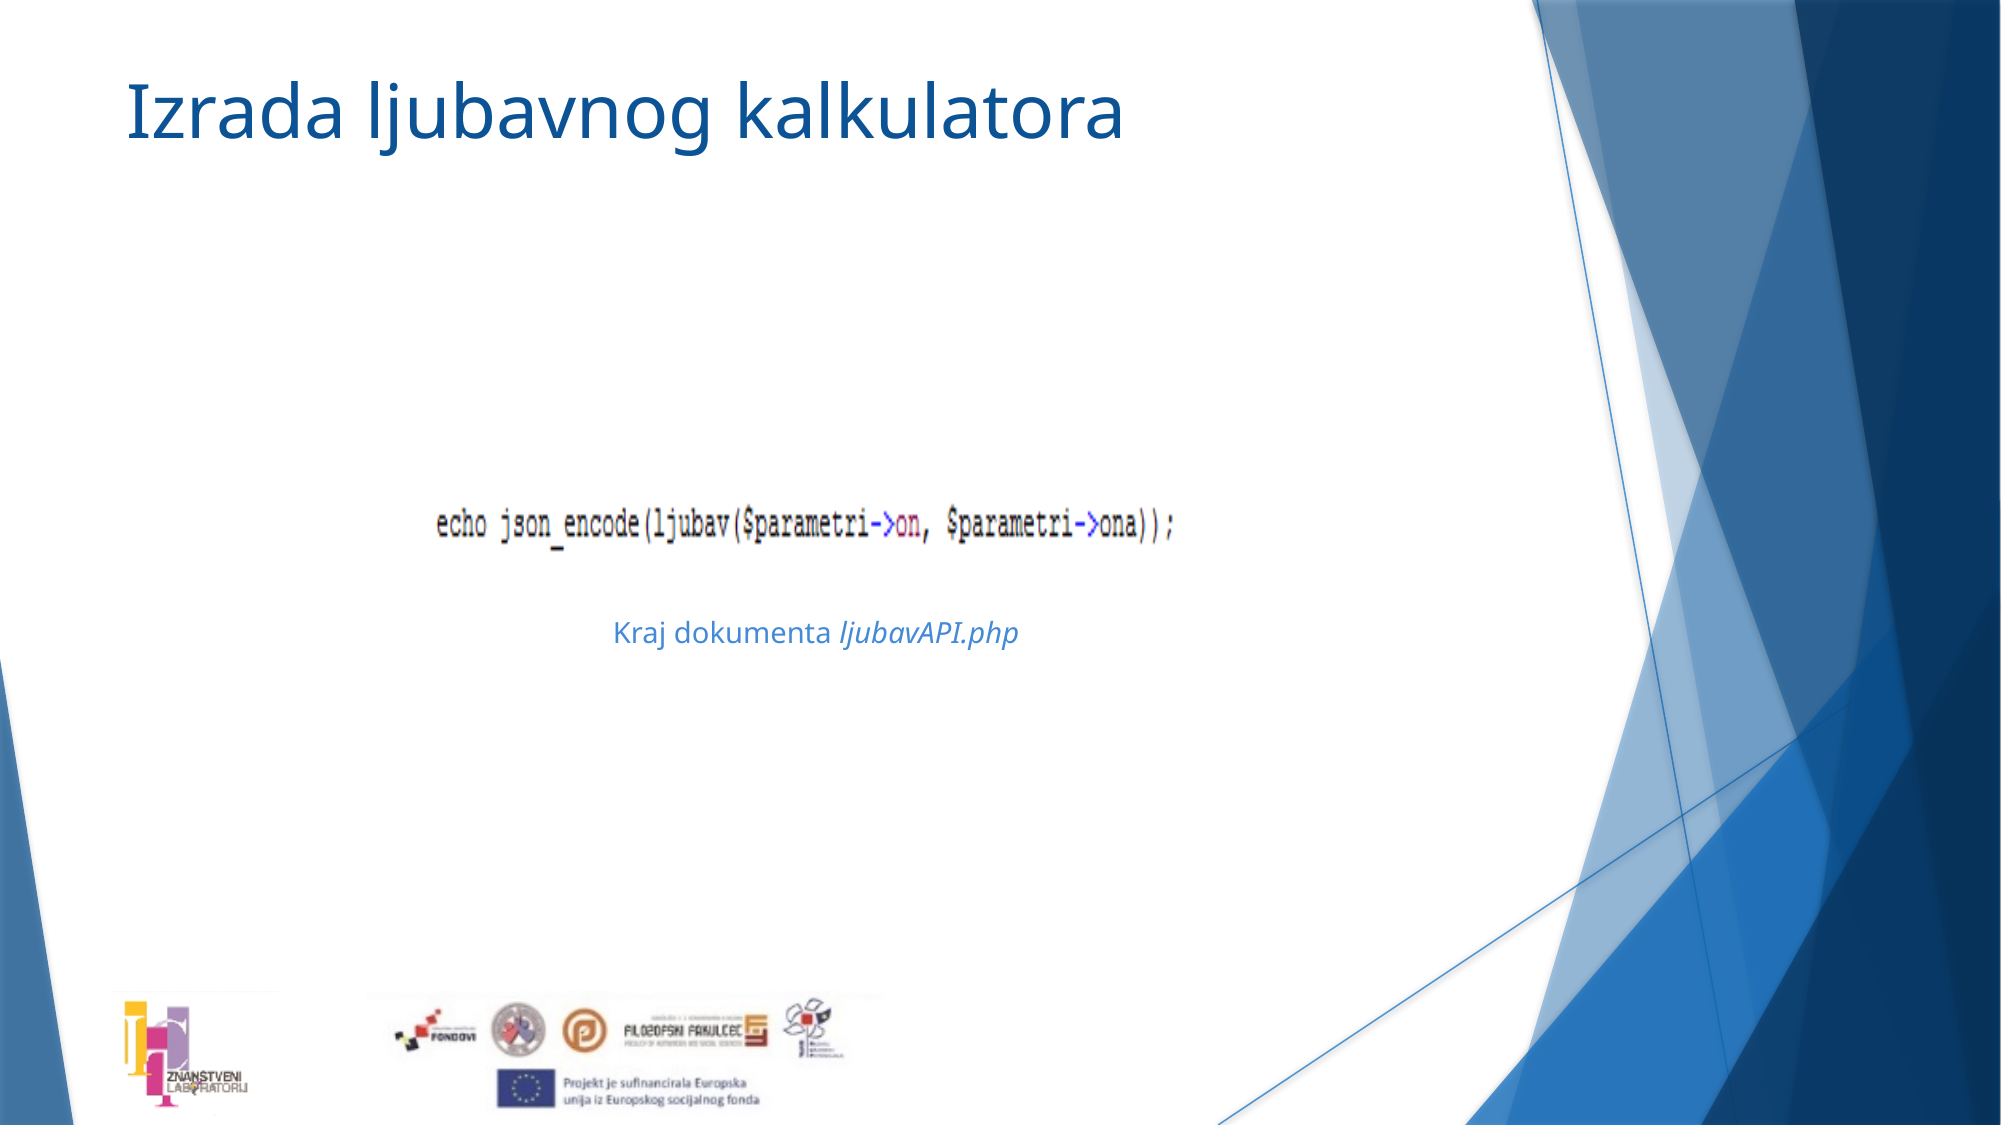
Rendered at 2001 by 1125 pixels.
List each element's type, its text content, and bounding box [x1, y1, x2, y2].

title Izrada ljubavnog kalkulatora [111, 55, 1522, 273]
text_box Kraj dokumenta ljubavAPI.php [579, 606, 1054, 657]
picture [366, 990, 884, 1117]
picture [429, 499, 1203, 555]
picture [110, 990, 279, 1117]
